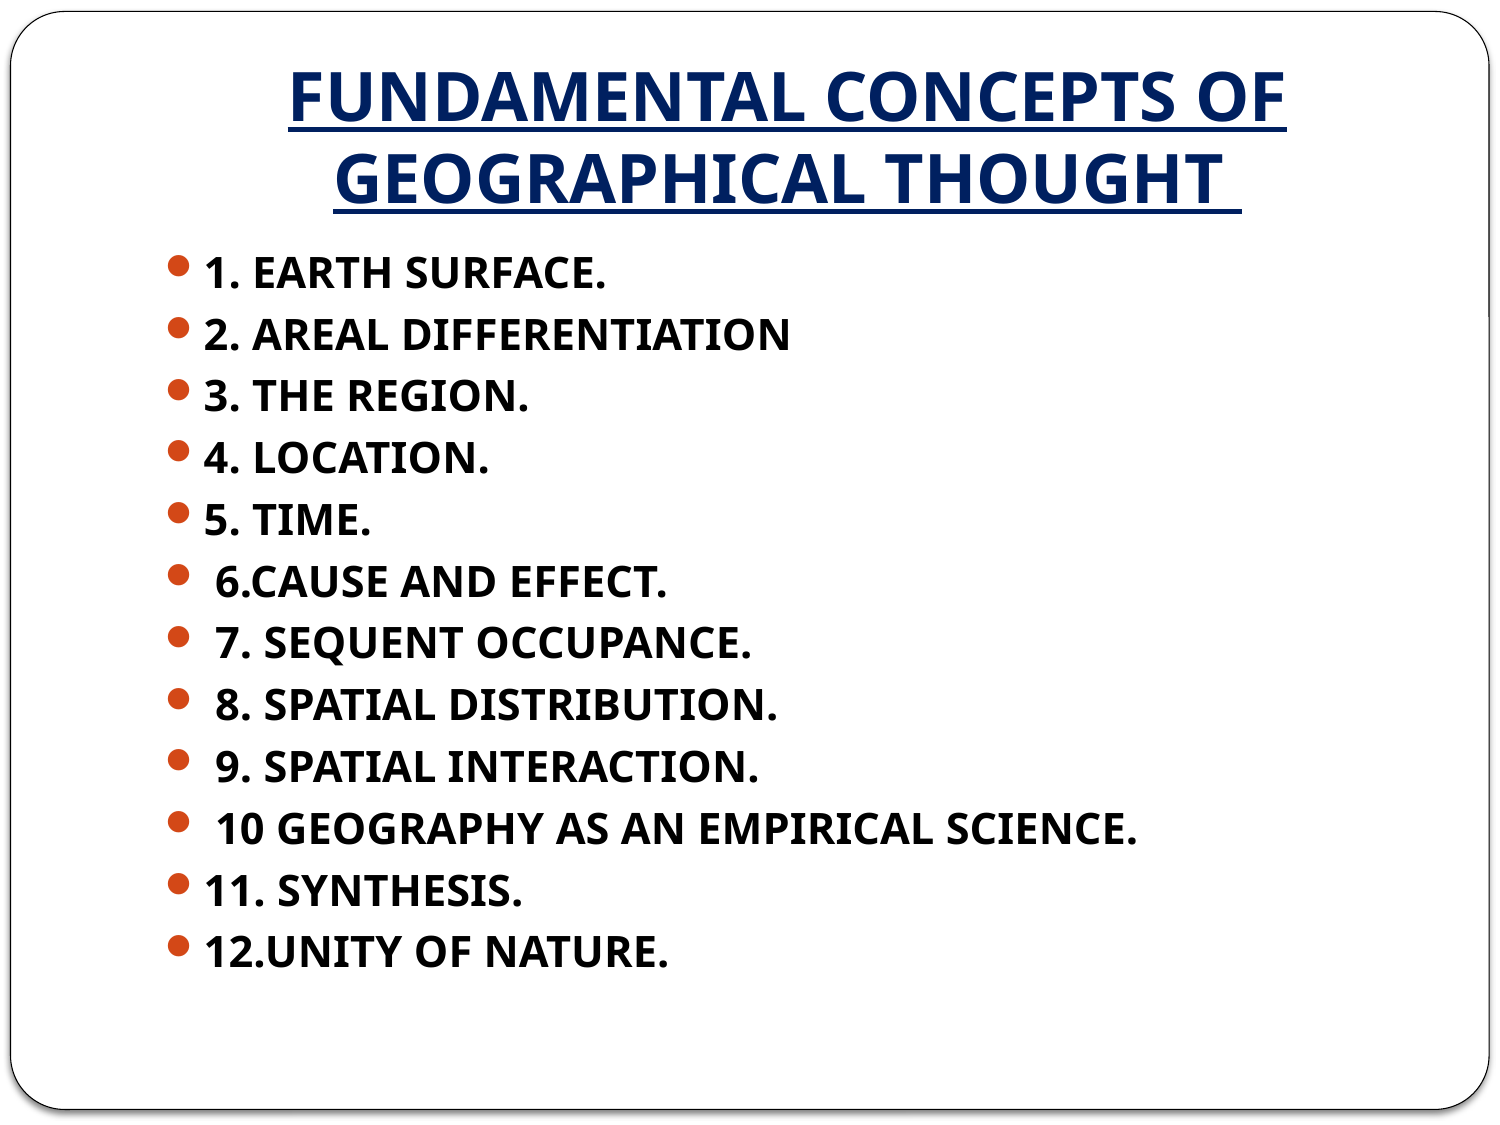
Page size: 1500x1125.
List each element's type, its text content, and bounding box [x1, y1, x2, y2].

list 1. EARTH SURFACE. 2. AREAL DIFFERENTIATION 3. THE REGION. 4. LOCATION. 5. TIME. 6.CAUSE AND EFFECT. 7. SEQUENT OCCUPANCE. 8. SPATIAL DISTRIBUTION. 9. SPATIAL INTERACTION. 10 GEOGRAPHY AS AN EMPIRICAL SCIENCE. 11. SYNTHESIS. 12.UNITY OF NATURE. [150, 237, 1425, 988]
title FUNDAMENTAL CONCEPTS OF GEOGRAPHICAL THOUGHT [150, 45, 1425, 233]
